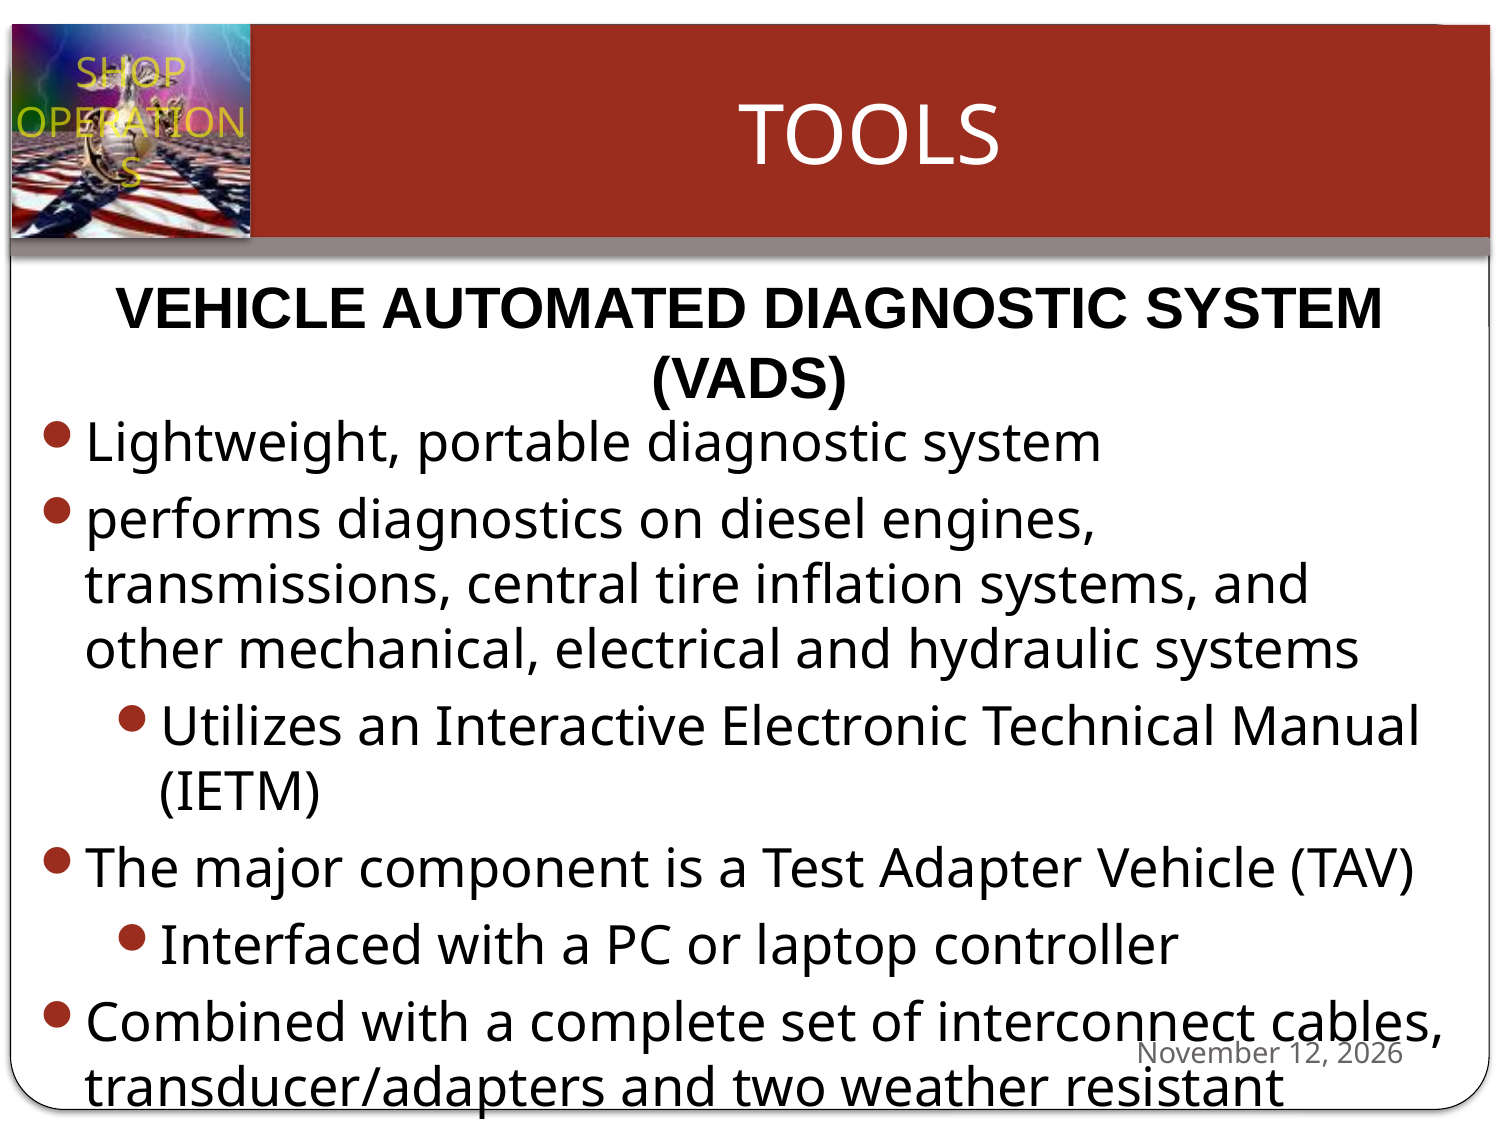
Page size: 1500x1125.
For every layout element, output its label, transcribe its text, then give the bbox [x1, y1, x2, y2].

picture [12, 24, 250, 238]
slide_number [1012, 1015, 1419, 1094]
text_box VEHICLE AUTOMATED DIAGNOSTIC SYSTEM (VADS) [24, 262, 1475, 399]
text_box Lightweight, portable diagnostic system performs diagnostics on diesel engines, transmissions, central tire inflation systems, and other mechanical, electrical and hydraulic systems Utilizes an Interactive Electronic Technical Manual (IETM) The major component is a Test Adapter Vehicle (TAV) Interfaced with a PC or laptop controller Combined with a complete set of interconnect cables, transducer/adapters and two weather resistant transit cases. [24, 399, 1475, 1075]
